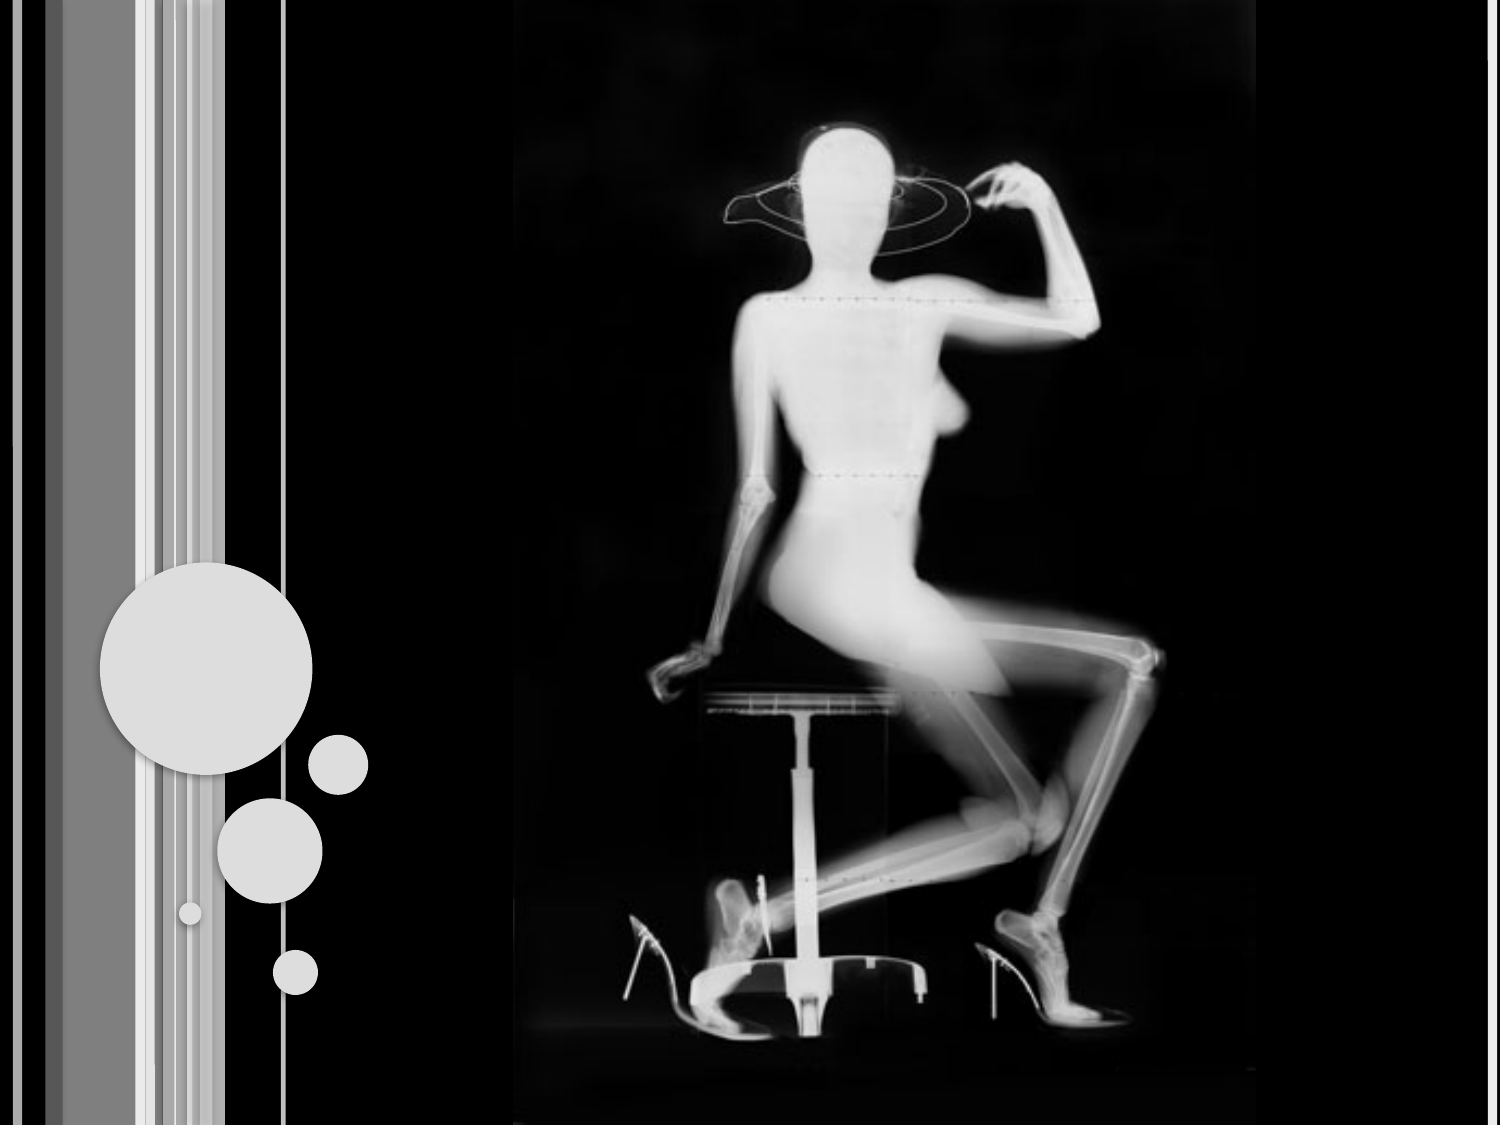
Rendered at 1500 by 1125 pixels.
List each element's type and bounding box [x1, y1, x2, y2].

picture [513, 0, 1256, 1125]
